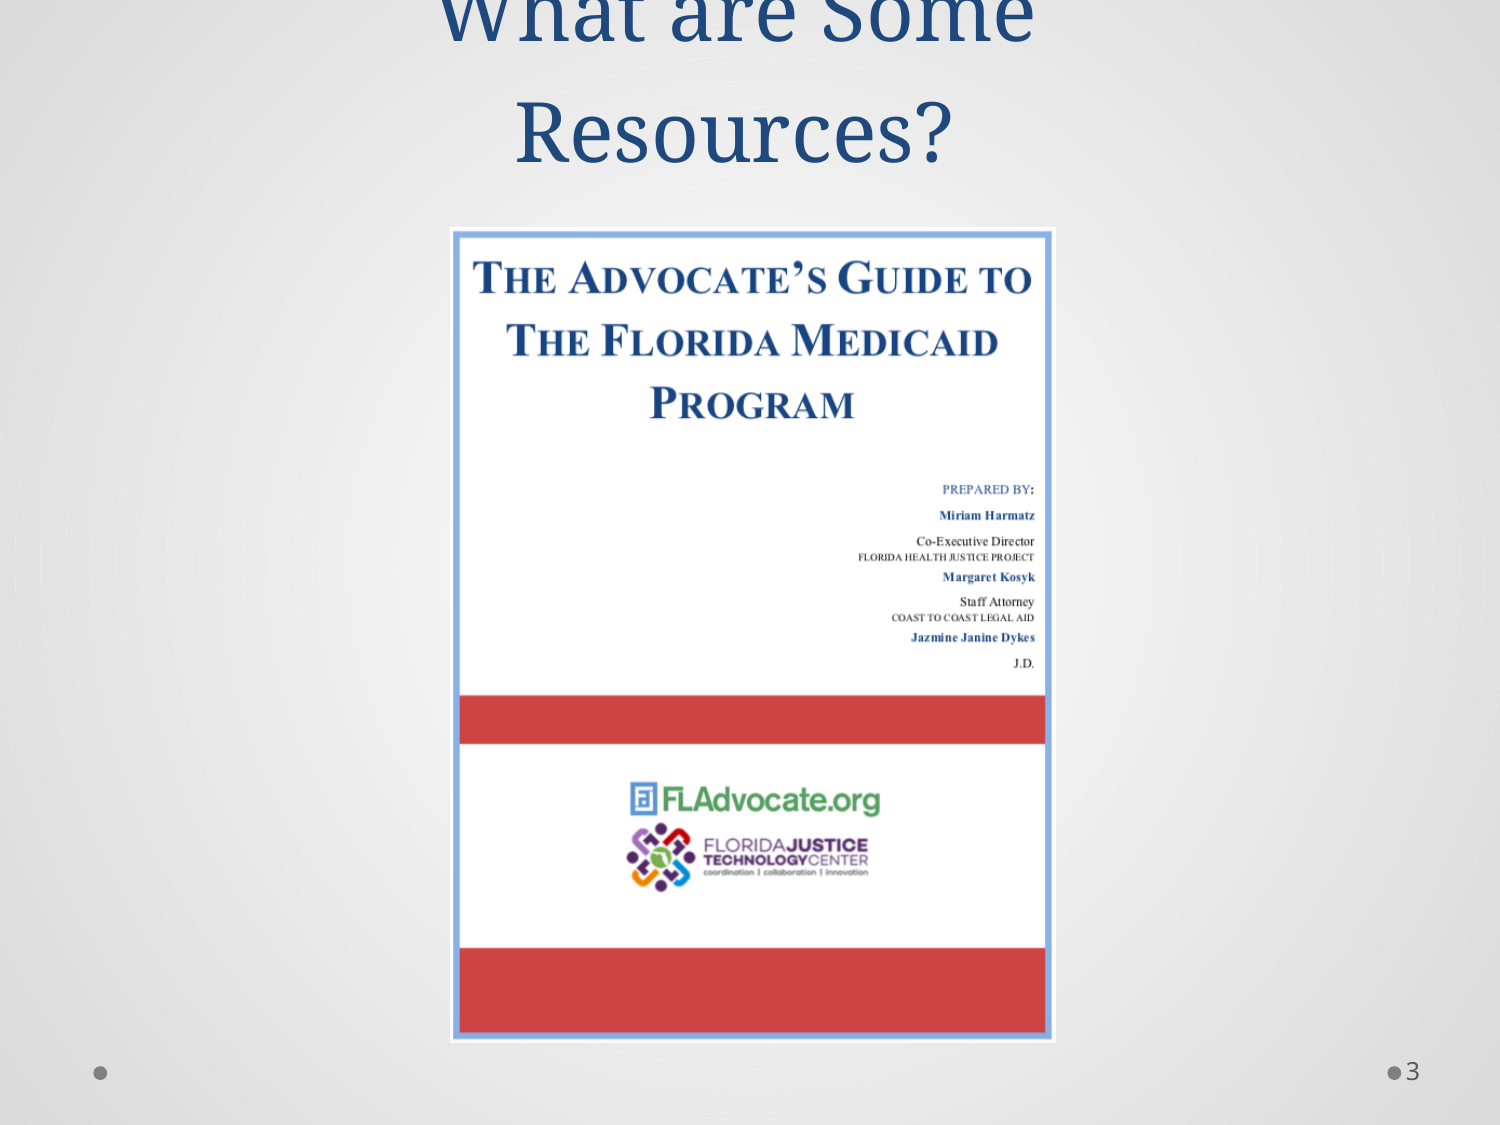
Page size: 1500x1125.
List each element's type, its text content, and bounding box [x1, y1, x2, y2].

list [11, 227, 1494, 1043]
title What are Some Resources? [223, 26, 1246, 187]
slide_number 3 [1401, 1050, 1494, 1103]
